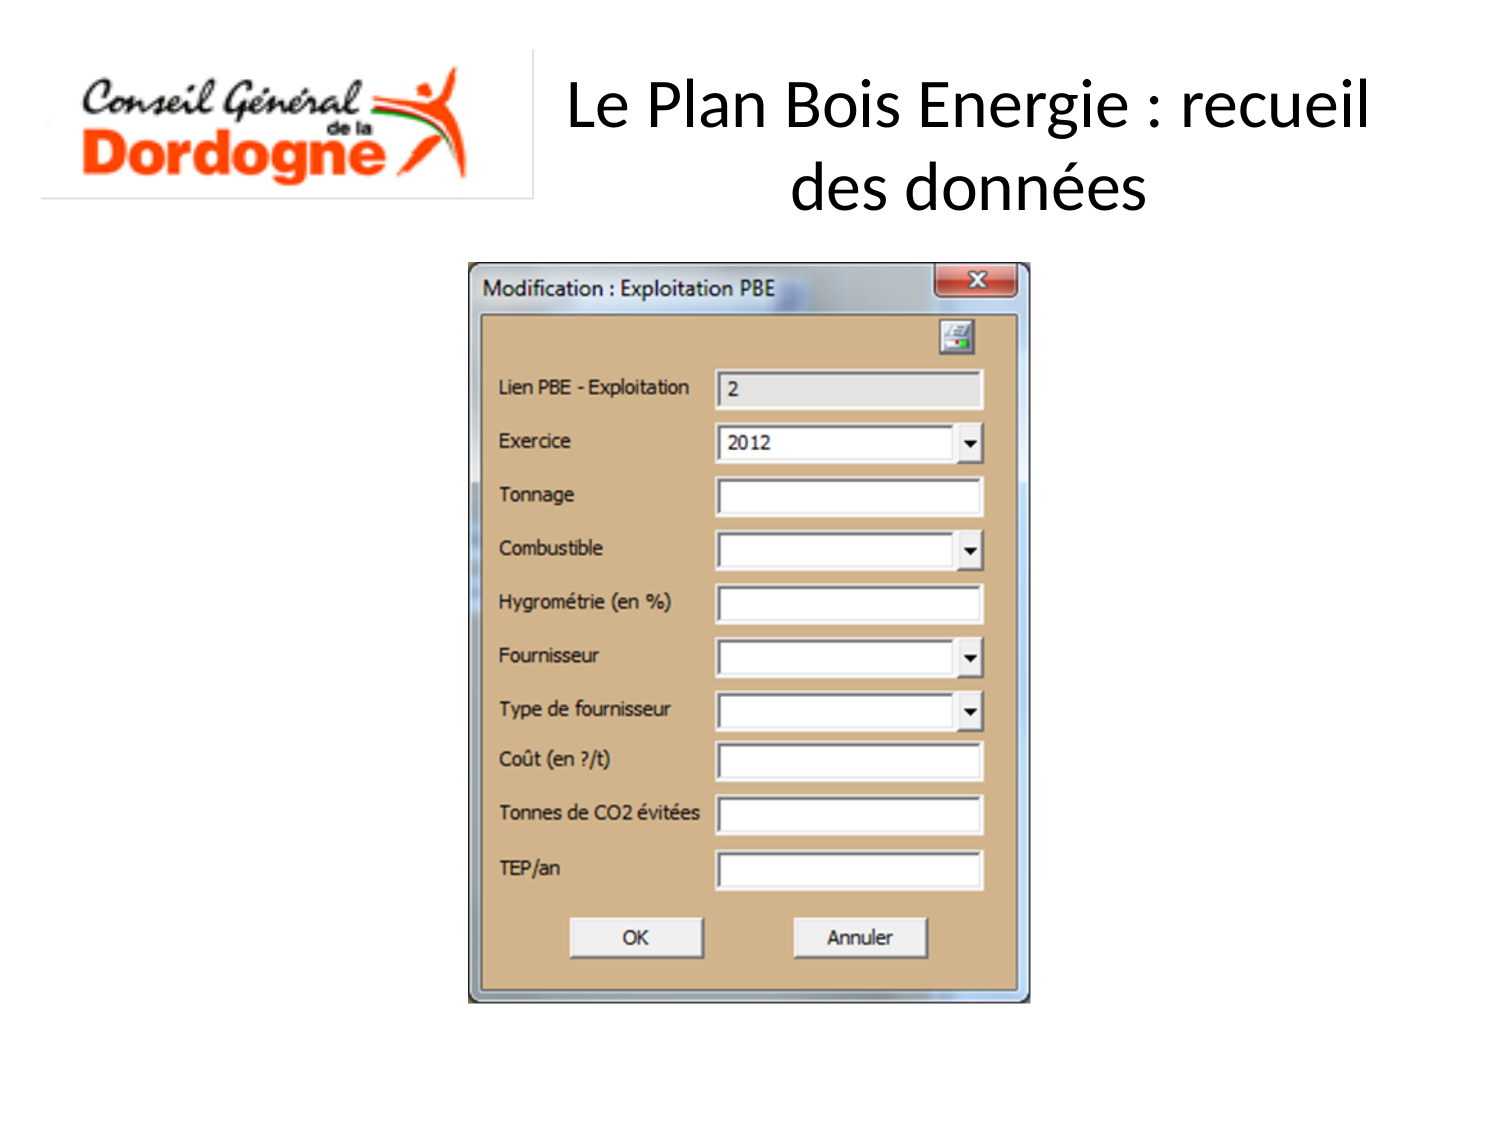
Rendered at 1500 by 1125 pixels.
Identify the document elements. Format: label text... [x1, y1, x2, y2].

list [467, 262, 1033, 1006]
title Le Plan Bois Energie : recueil des données [513, 49, 1425, 233]
picture [41, 49, 538, 202]
